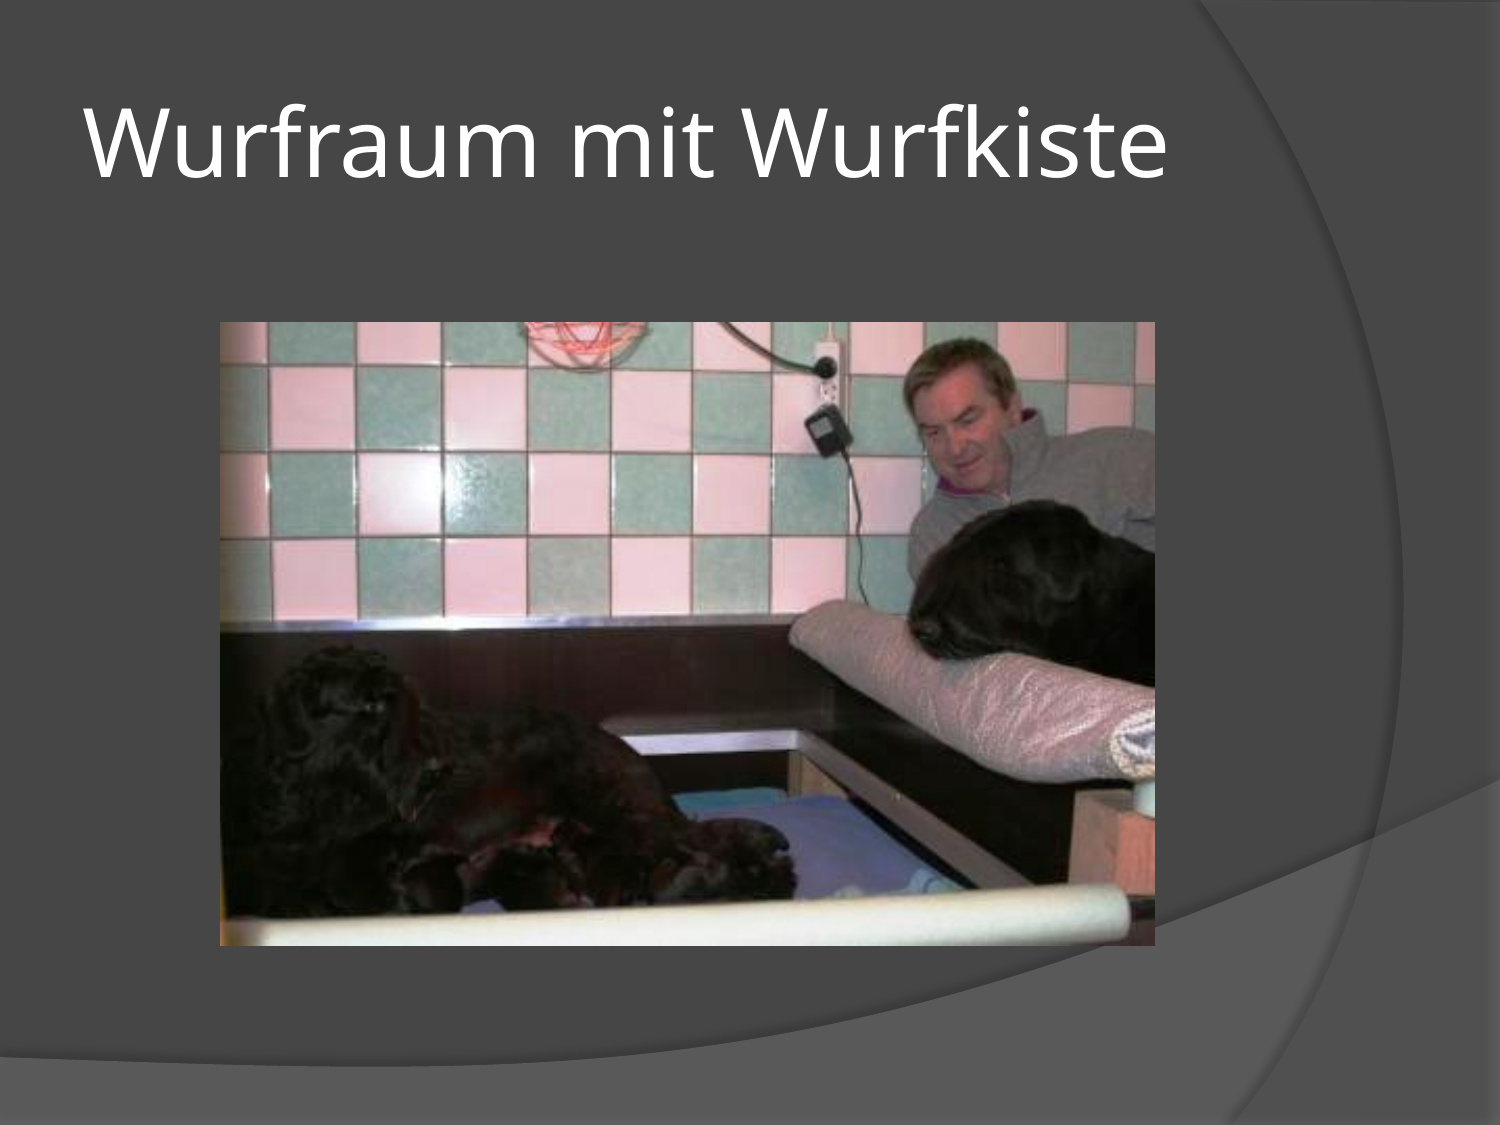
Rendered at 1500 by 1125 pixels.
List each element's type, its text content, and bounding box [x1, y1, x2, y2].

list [220, 321, 1155, 946]
title Wurfraum mit Wurfkiste [75, 45, 1300, 233]
